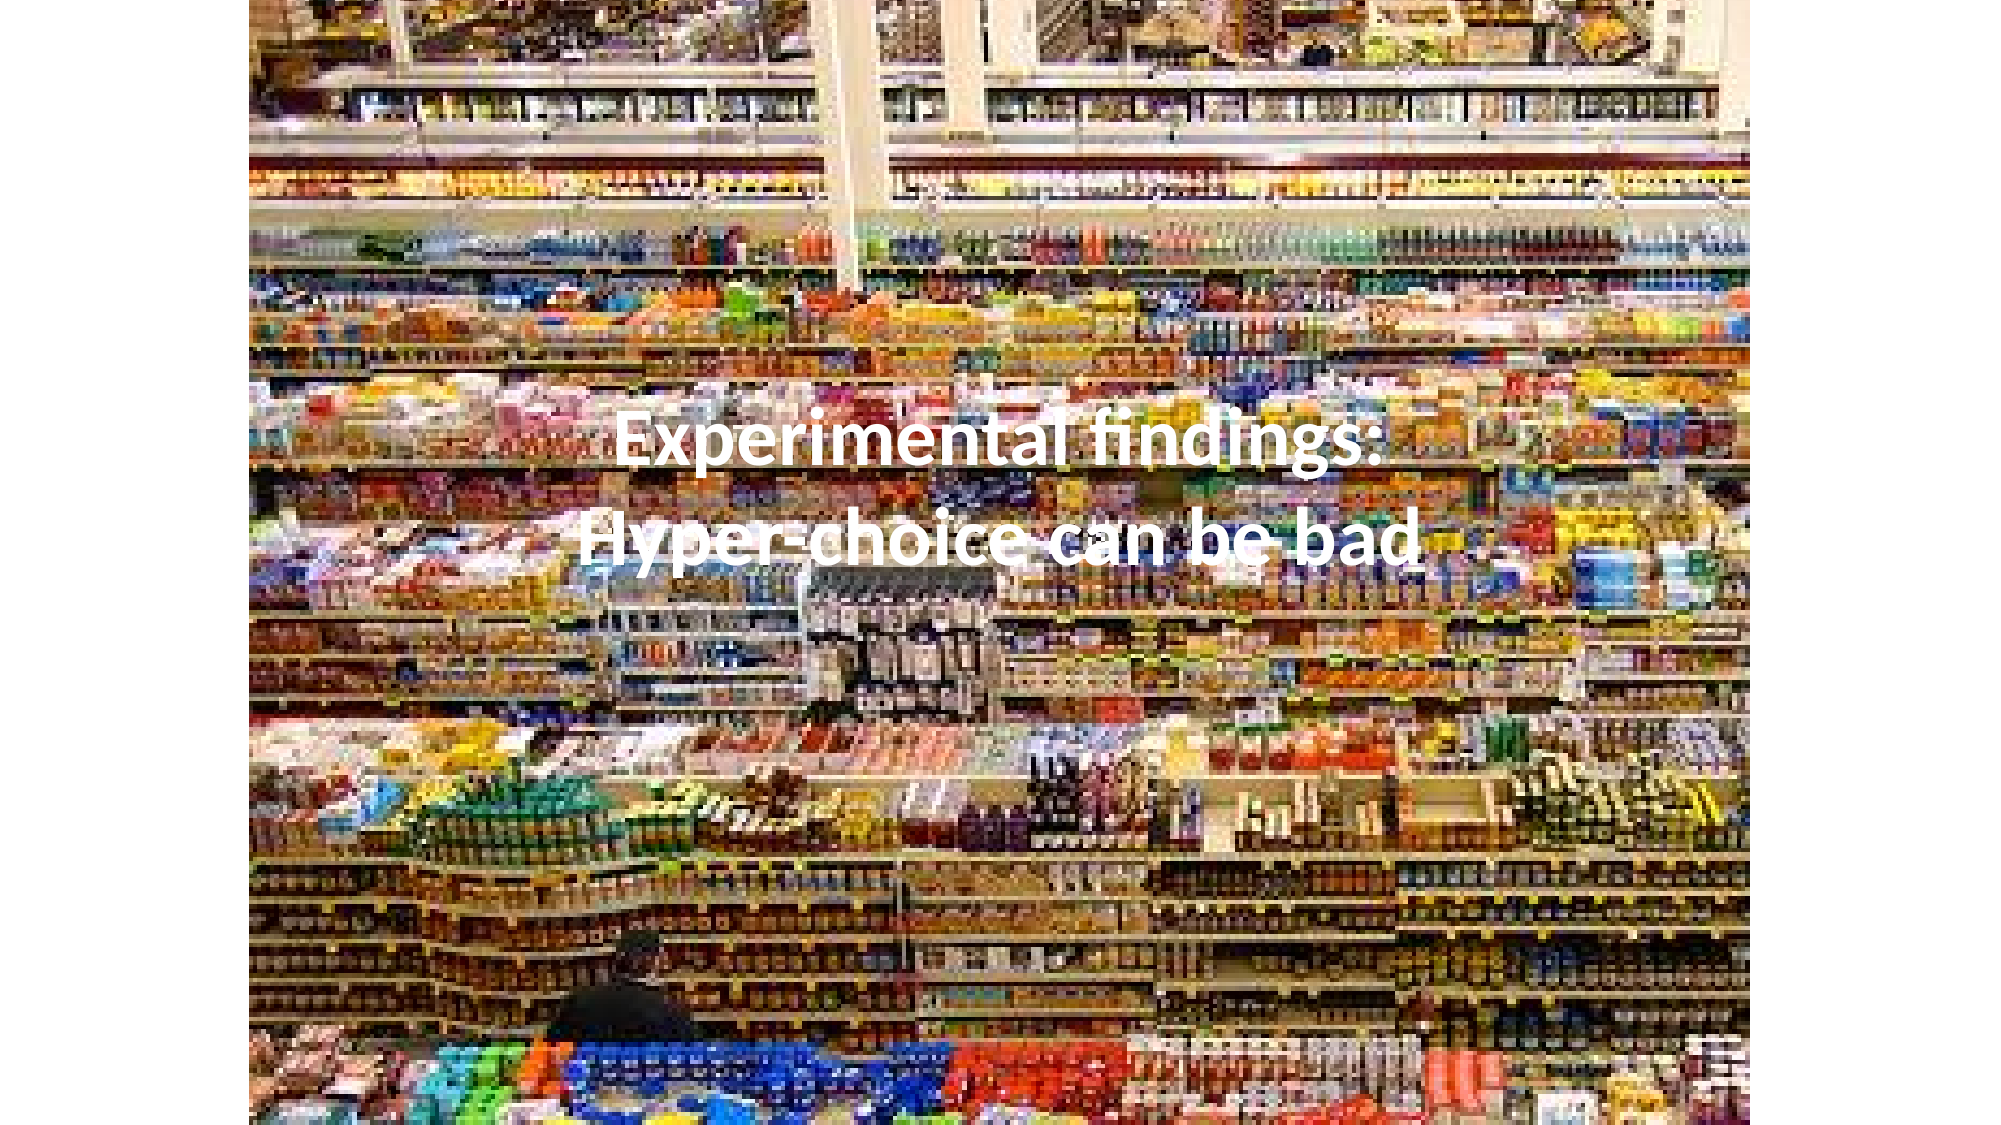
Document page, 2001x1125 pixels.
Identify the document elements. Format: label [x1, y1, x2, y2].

picture [249, 0, 1751, 1125]
